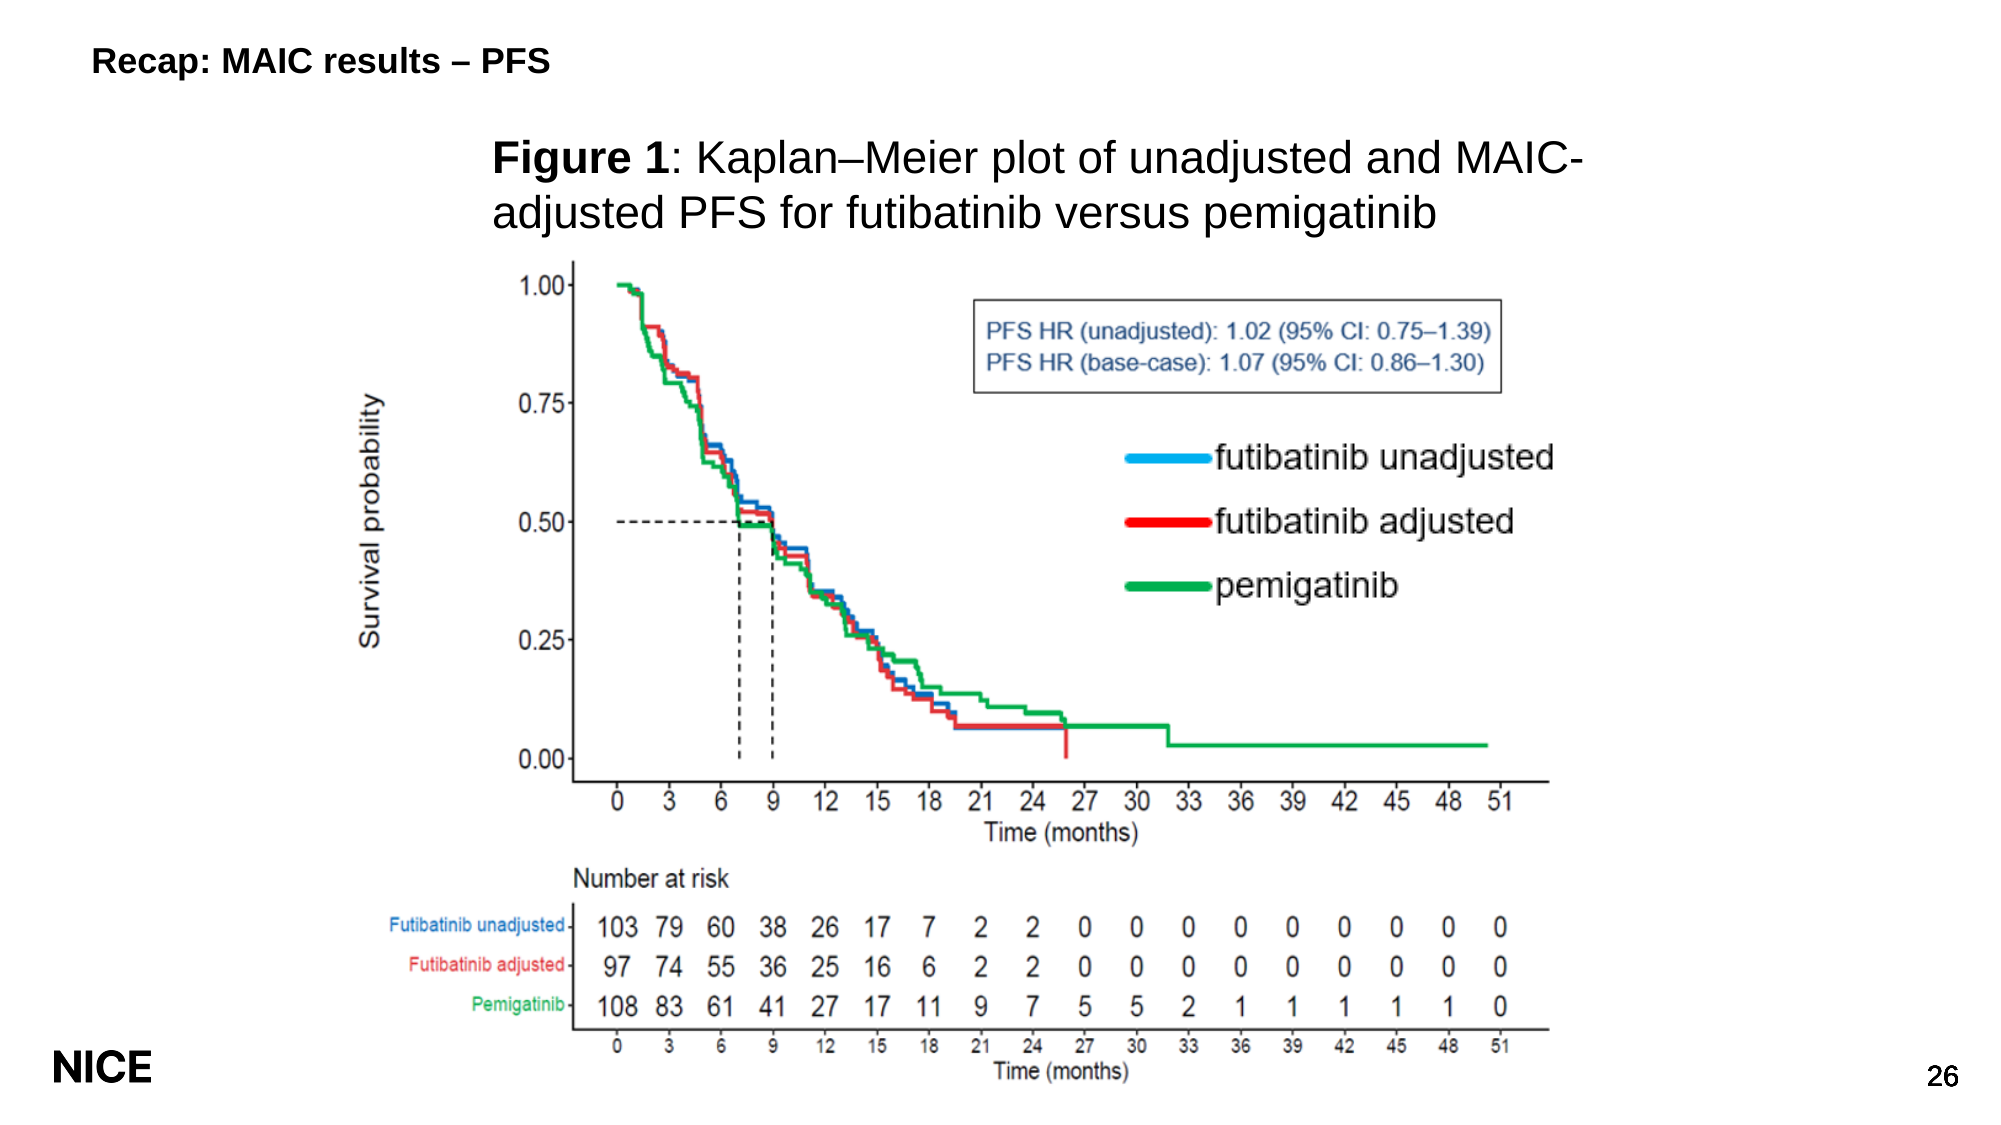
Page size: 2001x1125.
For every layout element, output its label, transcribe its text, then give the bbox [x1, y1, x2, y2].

picture [54, 1050, 151, 1083]
picture [307, 183, 1593, 1097]
title Recap: MAIC results – PFS [76, 34, 1923, 132]
text_box Figure 1: Kaplan–Meier plot of unadjusted and MAIC-adjusted PFS for futibatinib versus pemigatinib [477, 120, 1650, 246]
